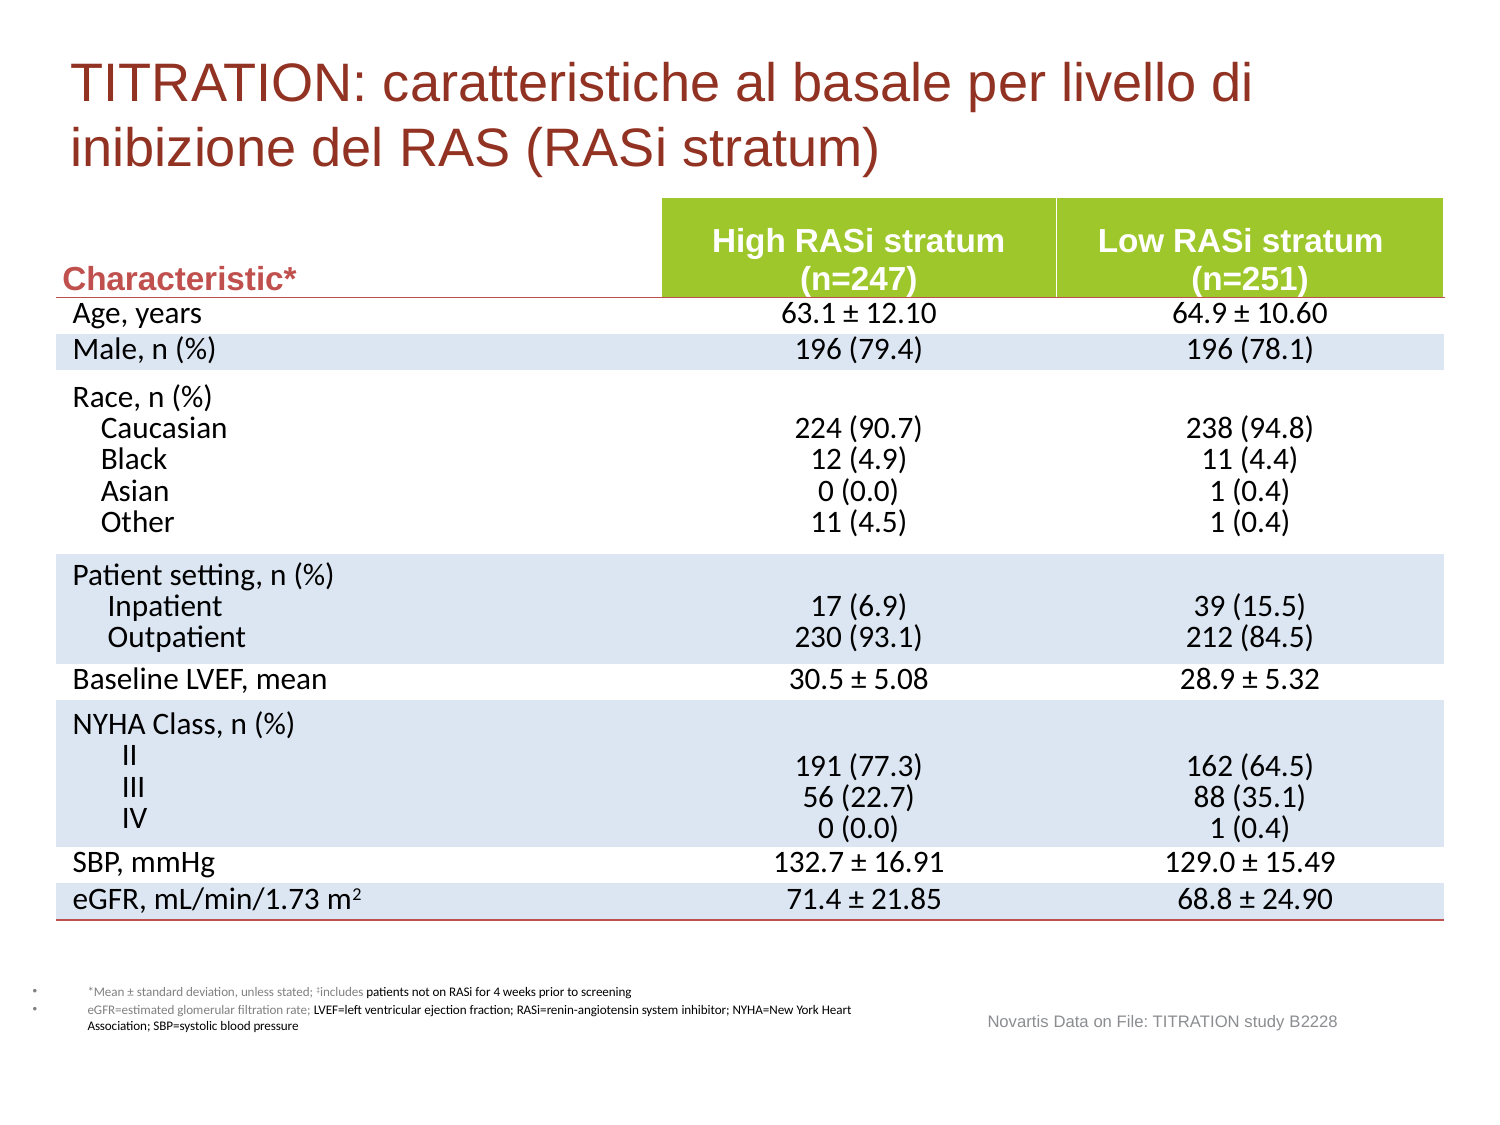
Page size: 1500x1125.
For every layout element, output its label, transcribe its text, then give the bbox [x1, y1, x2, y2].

table_cell 71.4 ± 21.85 [661, 883, 1056, 919]
table_cell Race, n (%) Caucasian Black Asian Other [56, 370, 661, 554]
table_cell 132.7 ± 16.91 [661, 847, 1056, 883]
table_cell 39 (15.5) 212 (84.5) [1056, 554, 1444, 664]
text_box TITRATION: caratteristiche al basale per livello di inibizione del RAS (RASi stratum) [70, 58, 1458, 178]
table_cell eGFR, mL/min/1.73 m2 [56, 883, 661, 919]
table_header Characteristic* [57, 198, 660, 297]
table_cell Age, years [56, 298, 661, 334]
table_cell 68.8 ± 24.90 [1056, 883, 1444, 919]
table_cell Male, n (%) [56, 334, 661, 370]
table_cell 28.9 ± 5.32 [1056, 664, 1444, 700]
table_cell 196 (79.4) [661, 334, 1056, 370]
table_header Low RASi stratum (n=251) [1057, 198, 1443, 297]
table_cell SBP, mmHg [56, 847, 661, 883]
table_cell 162 (64.5) 88 (35.1) 1 (0.4) [1056, 700, 1444, 847]
list *Mean ± standard deviation, unless stated; ‡includes patients not on RASi for 4 weeks prior to screening eGFR=estimated glomerular filtration rate; LVEF=left ventricular ejection fraction; RASi=renin-angiotensin system inhibitor; NYHA=New York Heart Association; SBP=systolic blood pressure [17, 975, 880, 1041]
table_cell 63.1 ± 12.10 [661, 298, 1056, 334]
table_cell 196 (78.1) [1056, 334, 1444, 370]
table_cell 224 (90.7) 12 (4.9) 0 (0.0) 11 (4.5) [661, 370, 1056, 554]
table_cell 64.9 ± 10.60 [1056, 298, 1444, 334]
table_cell 129.0 ± 15.49 [1056, 847, 1444, 883]
table_cell 191 (77.3) 56 (22.7) 0 (0.0) [661, 700, 1056, 847]
table_cell NYHA Class, n (%) II III IV [56, 700, 661, 847]
table_cell 30.5 ± 5.08 [661, 664, 1056, 700]
table_cell 238 (94.8) 11 (4.4) 1 (0.4) 1 (0.4) [1056, 370, 1444, 554]
table_cell Patient setting, n (%) Inpatient Outpatient [56, 554, 661, 664]
table_cell Baseline LVEF, mean [56, 664, 661, 700]
text_box Novartis Data on File: TITRATION study B2228 [927, 986, 1348, 1052]
table_header High RASi stratum (n=247) [662, 198, 1056, 297]
table_cell 17 (6.9) 230 (93.1) [661, 554, 1056, 664]
